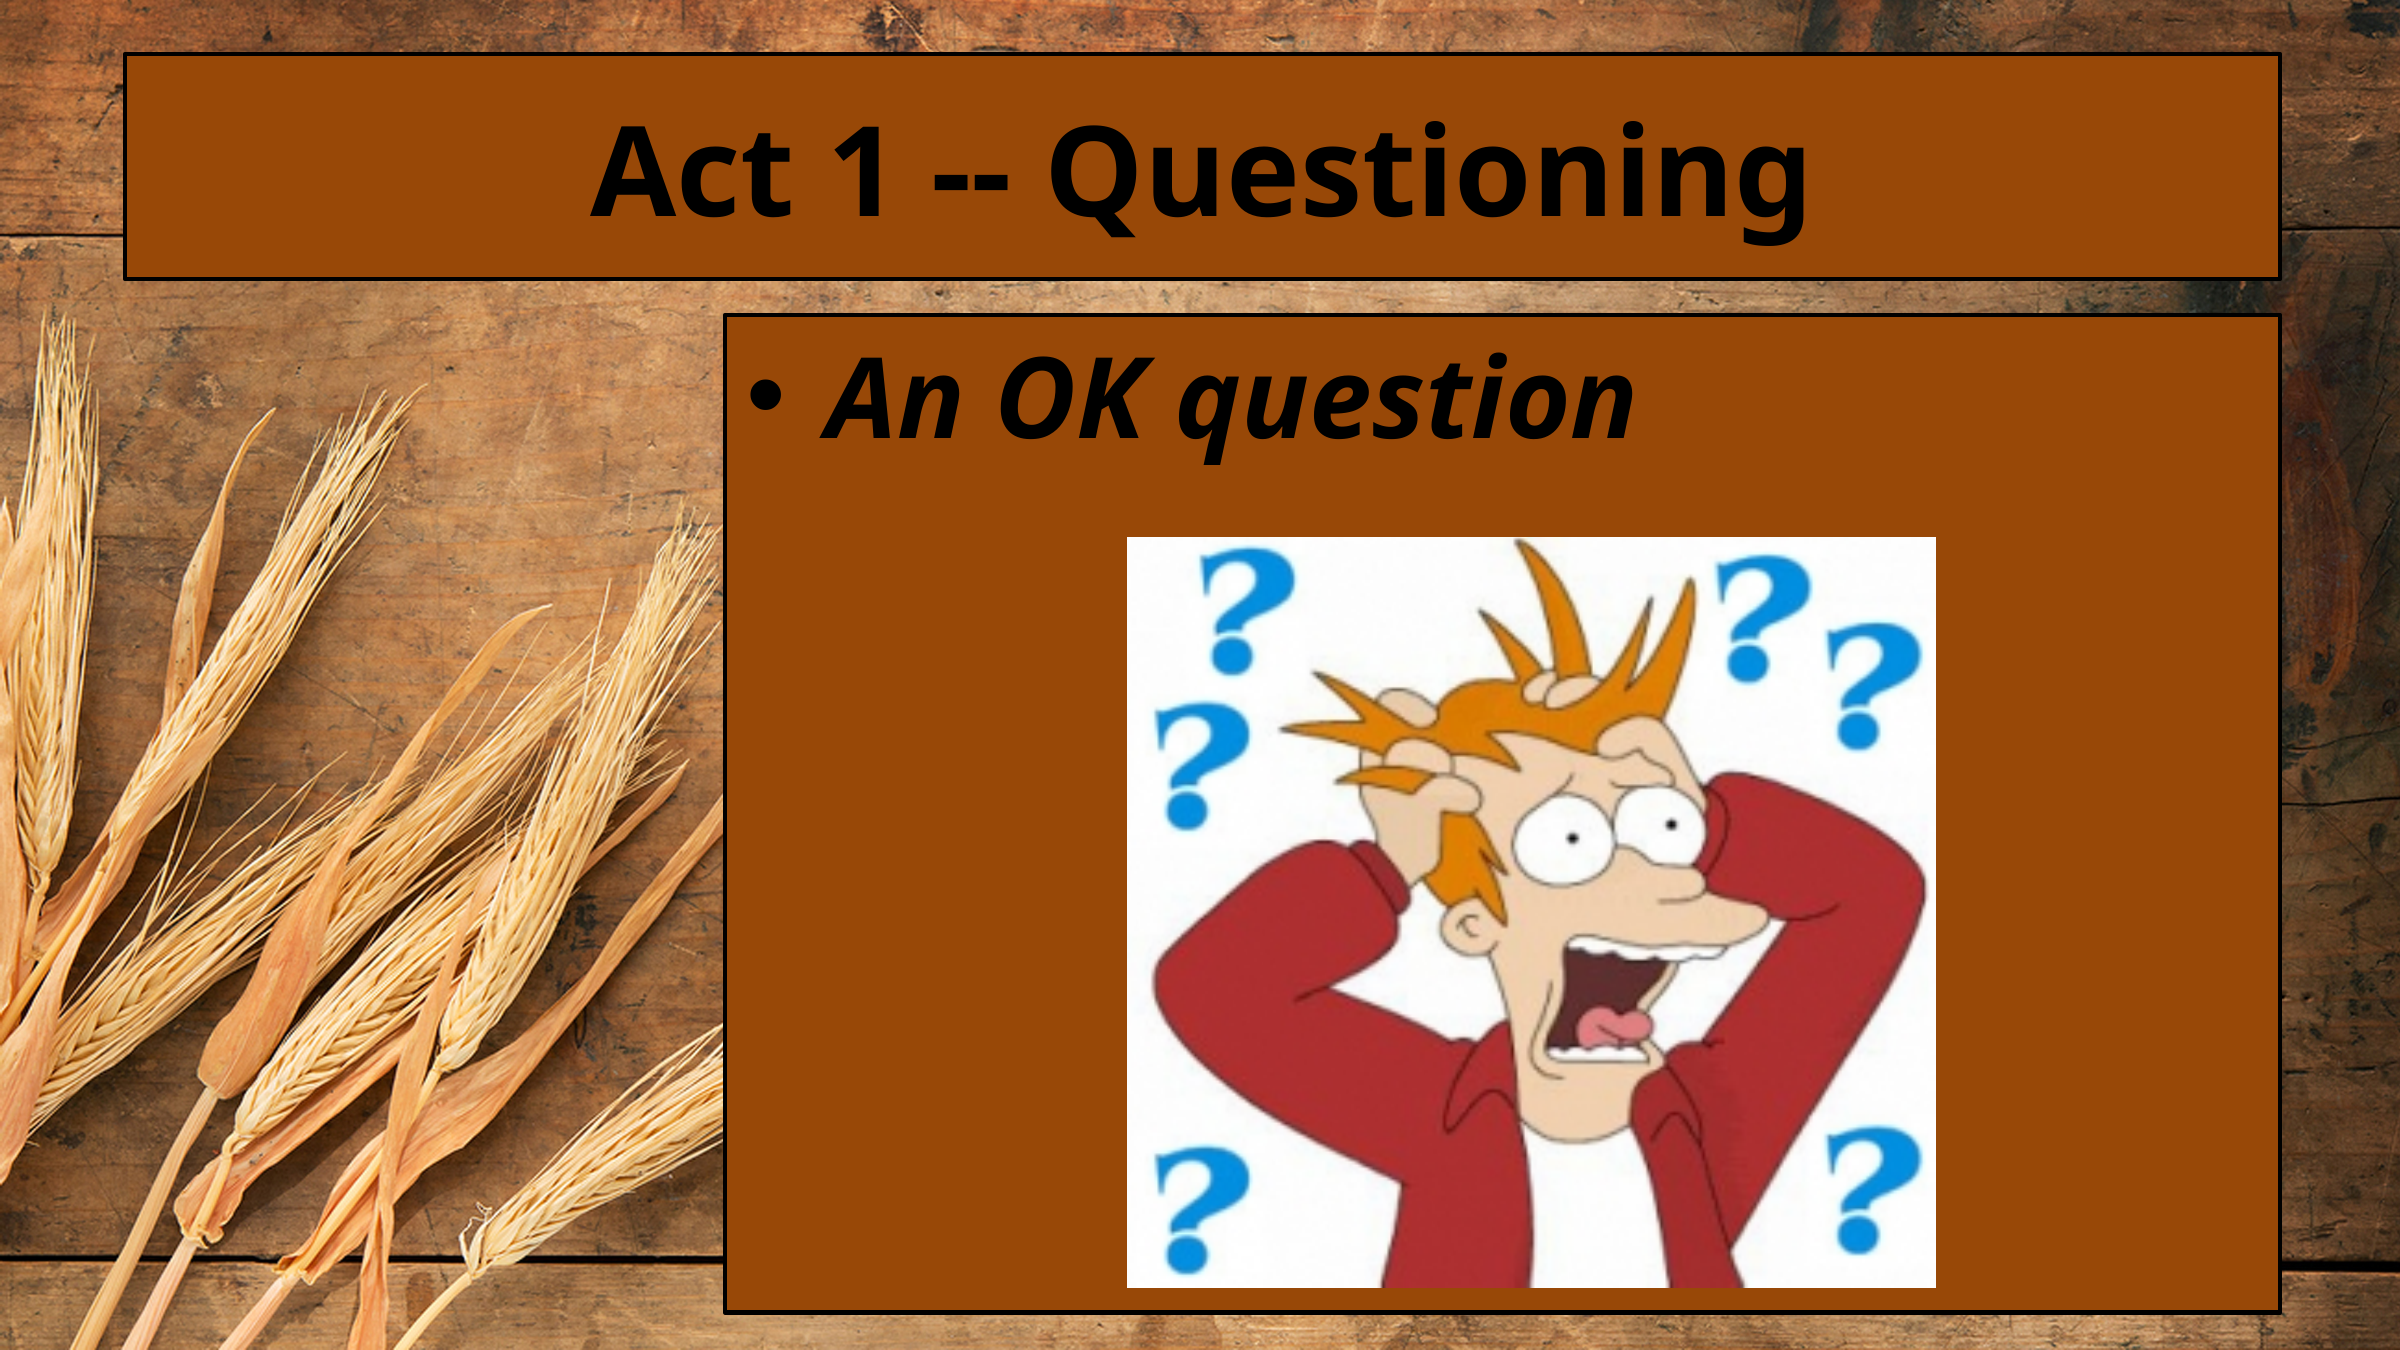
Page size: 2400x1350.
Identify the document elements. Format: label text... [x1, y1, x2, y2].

list An OK question [725, 315, 2280, 1313]
picture [0, 0, 2400, 1350]
title Act 1 -- Questioning [125, 54, 2280, 279]
